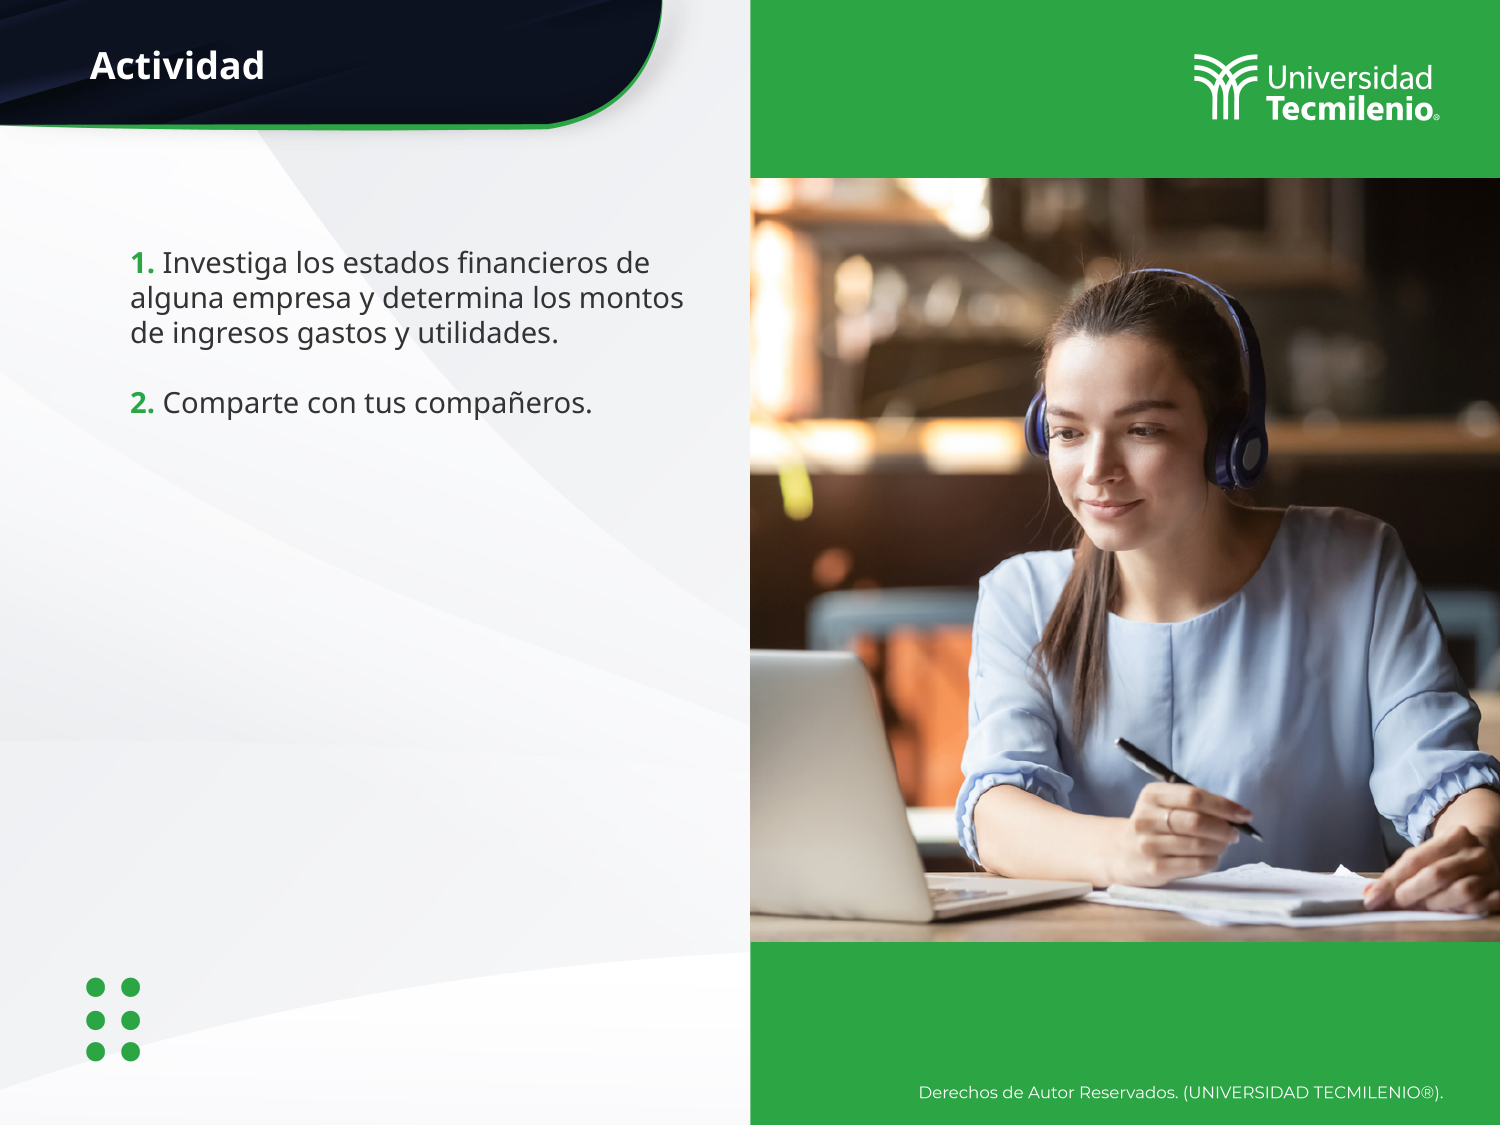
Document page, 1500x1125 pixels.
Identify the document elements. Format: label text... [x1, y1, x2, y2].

text_box 1. Investiga los estados financieros de alguna empresa y determina los montos de ingresos gastos y utilidades. 2. Comparte con tus compañeros. [115, 237, 725, 497]
text_box Actividad [75, 34, 425, 140]
picture [0, 0, 1500, 1125]
